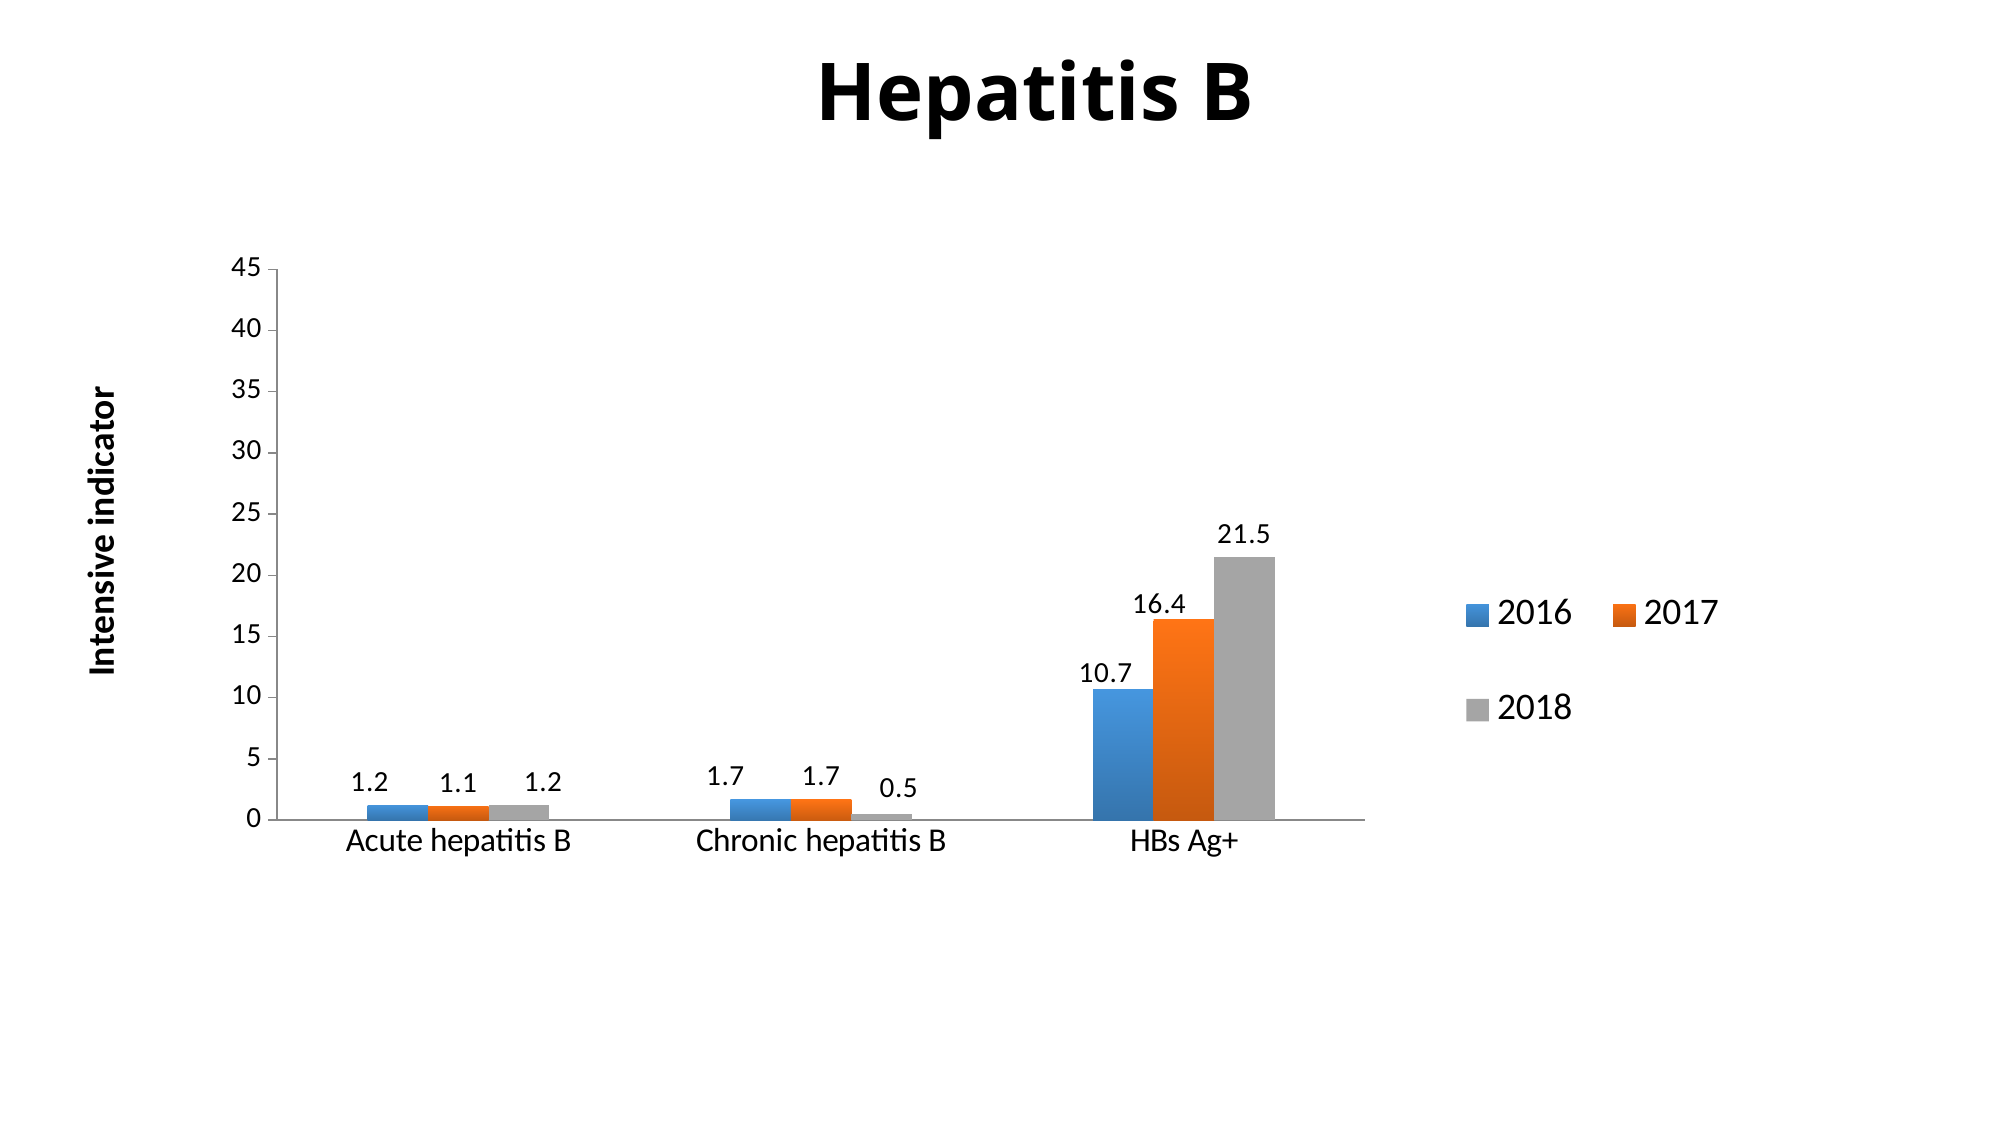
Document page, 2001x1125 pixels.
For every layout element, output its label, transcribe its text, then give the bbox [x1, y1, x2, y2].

chart [48, 237, 1836, 953]
title Hepatitis B [137, 44, 1933, 146]
